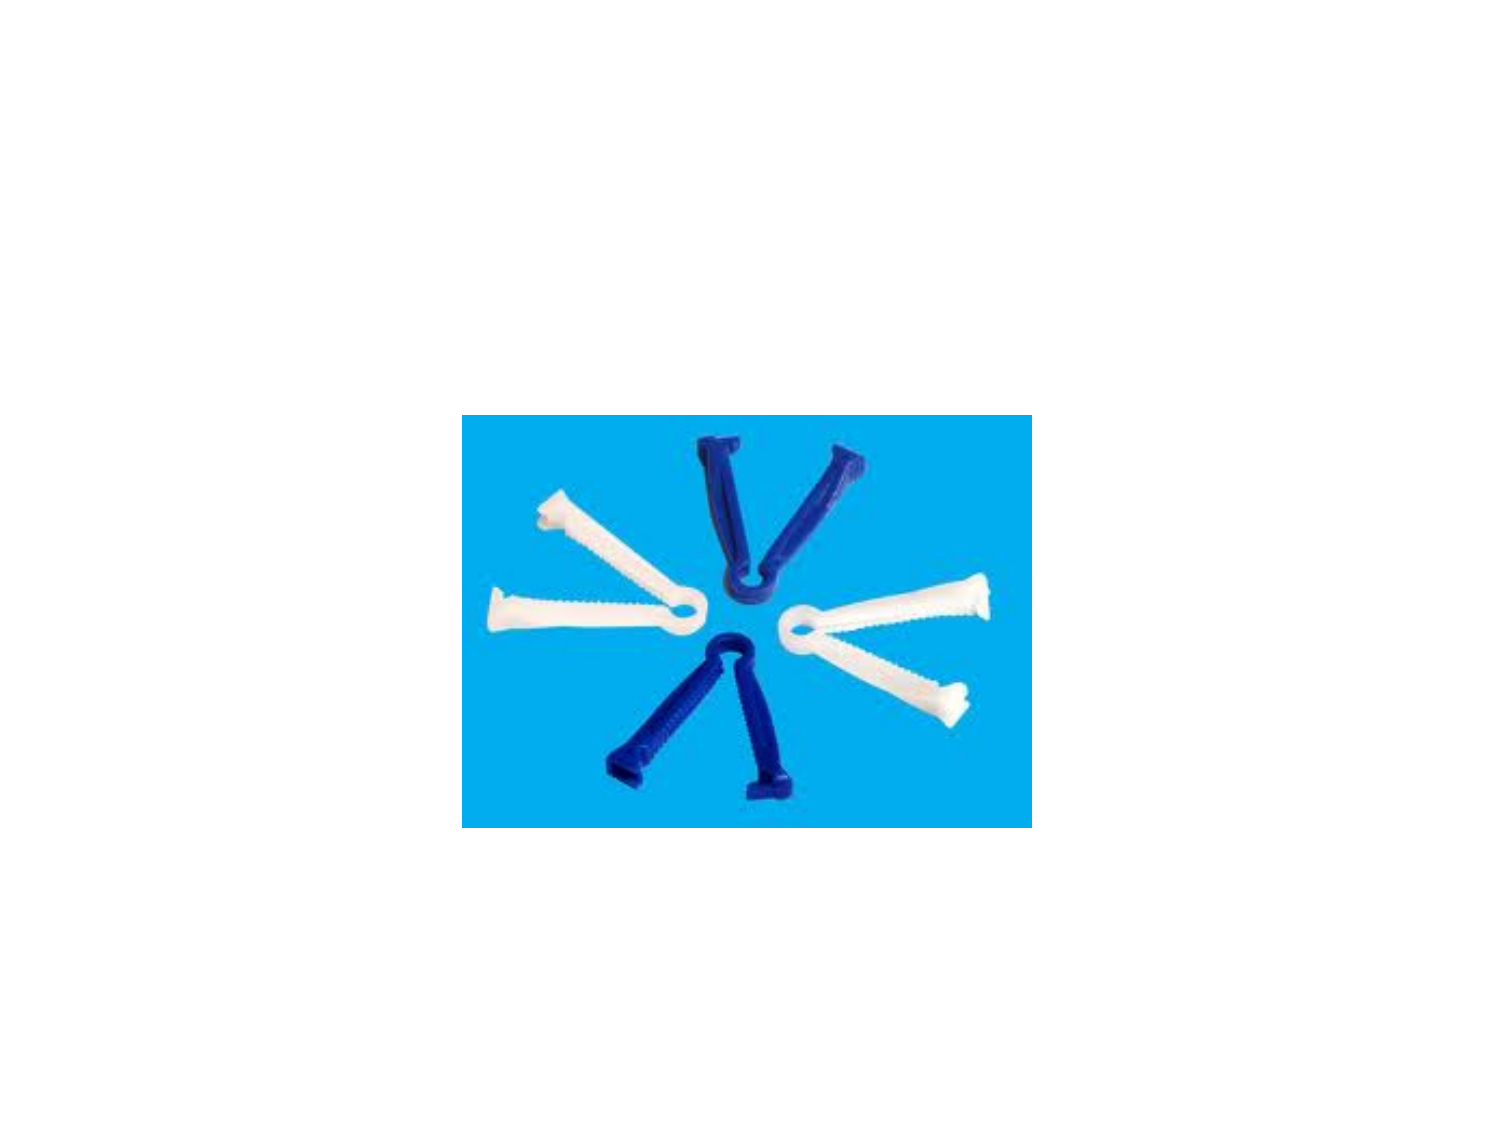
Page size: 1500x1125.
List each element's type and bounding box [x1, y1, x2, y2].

picture [693, 434, 870, 606]
picture [484, 488, 710, 640]
picture [775, 571, 993, 730]
picture [602, 631, 797, 803]
